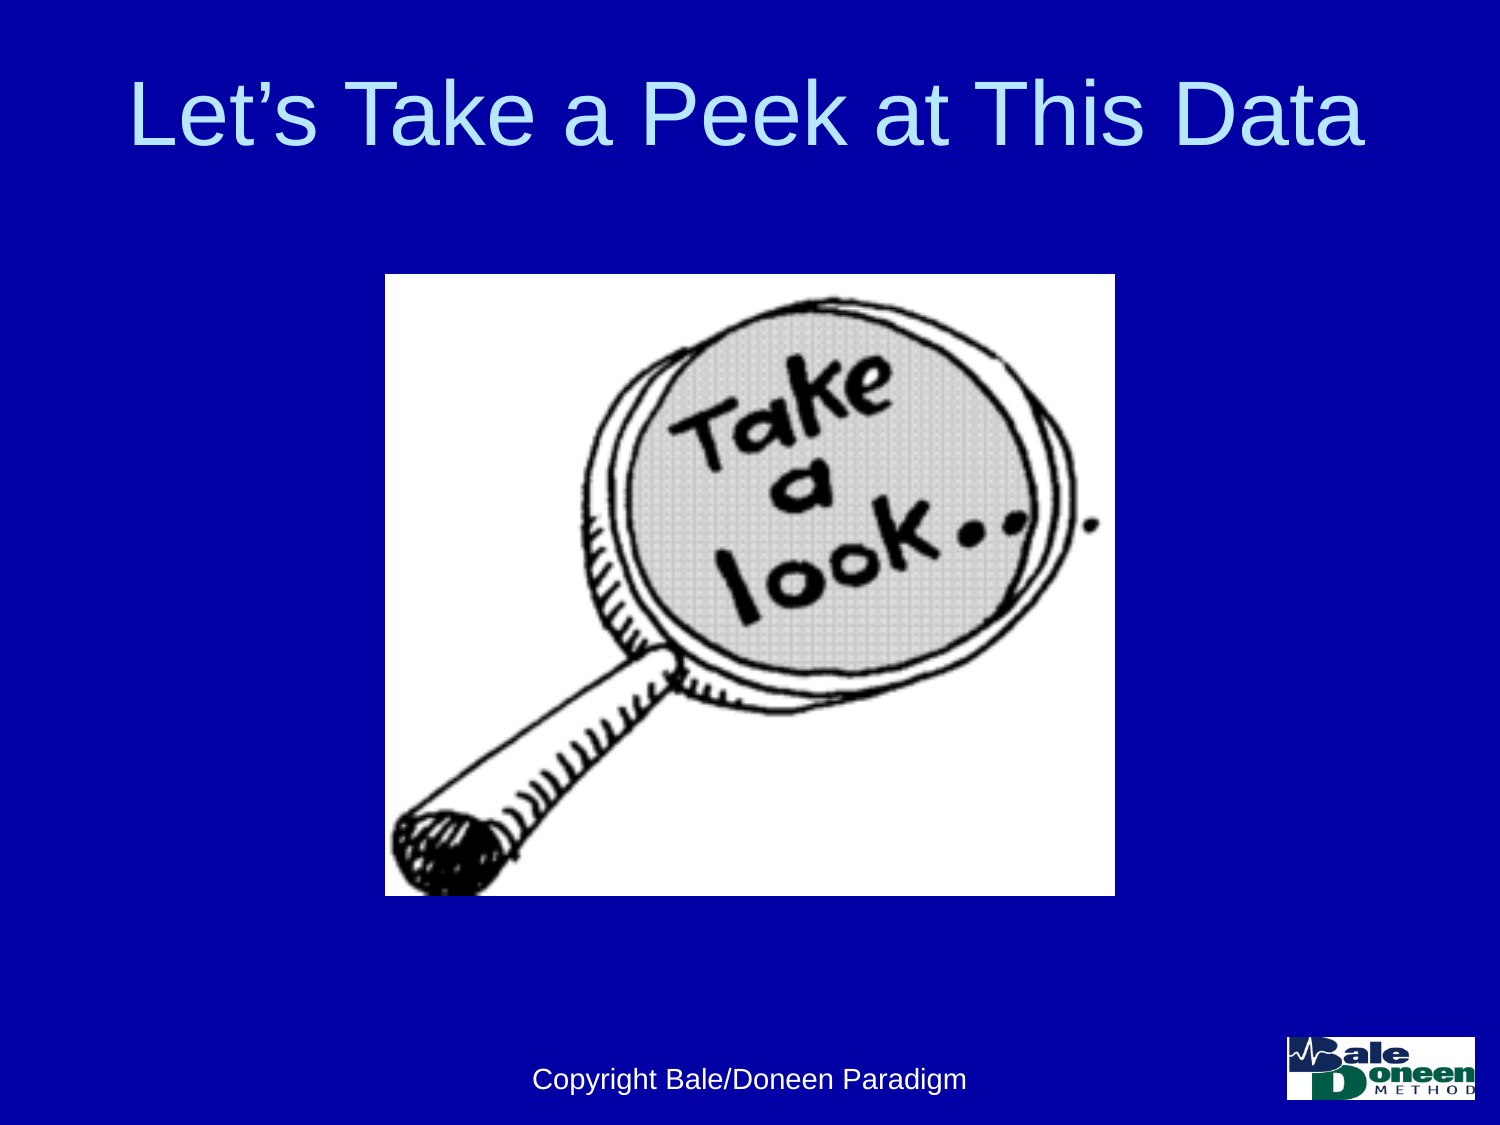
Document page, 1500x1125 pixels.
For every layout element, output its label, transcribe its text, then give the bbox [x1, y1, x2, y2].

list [385, 274, 1115, 896]
picture [1287, 1037, 1475, 1100]
title Let’s Take a Peek at This Data [49, 0, 1446, 218]
footer Copyright Bale/Doneen Paradigm [512, 1024, 988, 1103]
